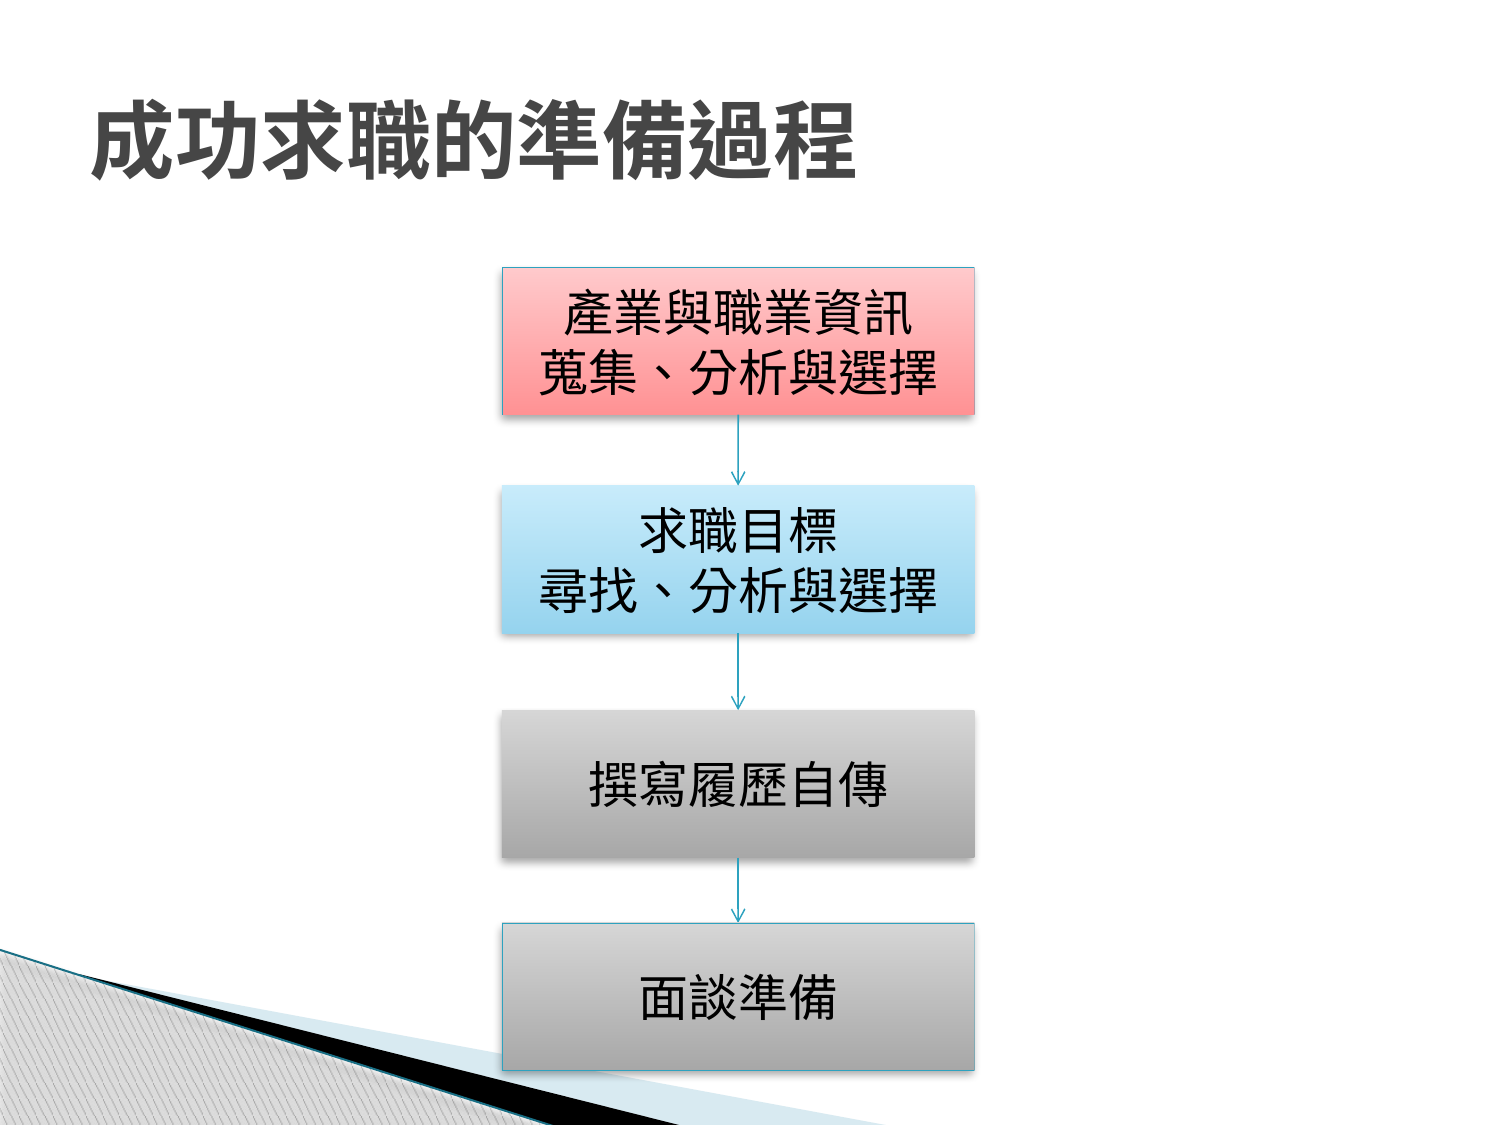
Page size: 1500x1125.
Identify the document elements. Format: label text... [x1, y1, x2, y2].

text_box 撰寫履歷自傳 [501, 709, 975, 858]
title 成功求職的準備過程 [75, 45, 1425, 233]
text_box 求職目標 尋找、分析與選擇 [501, 485, 975, 634]
text_box 產業與職業資訊 蒐集、分析與選擇 [501, 266, 975, 415]
text_box 面談準備 [501, 922, 975, 1071]
